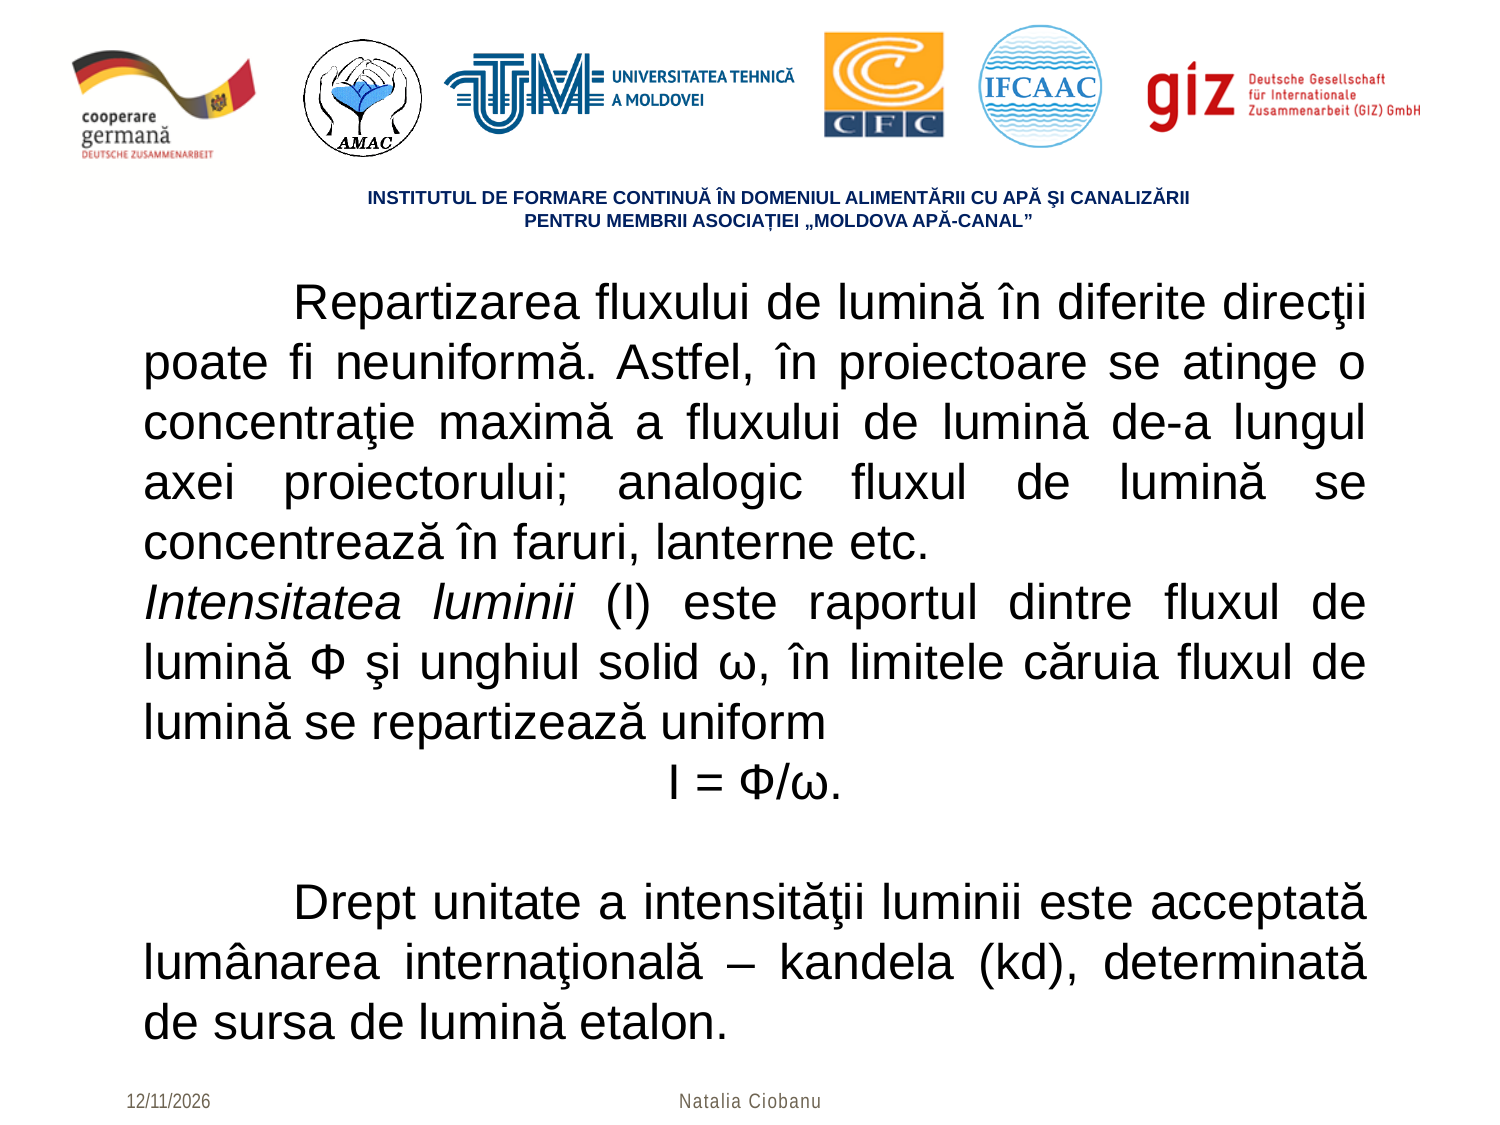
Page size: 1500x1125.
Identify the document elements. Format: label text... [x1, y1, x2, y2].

text_box Repartizarea fluxului de lumină în diferite direcţii poate fi neuniformă. Astfel, în proiectoare se atinge o concentraţie maximă a fluxului de lumină de-a lungul axei proiectorului; analogic fluxul de lumină se concentrează în faruri, lanterne etc. Intensitatea luminii (I) este raportul dintre fluxul de lumină Ф şi unghiul solid ω, în limitele căruia fluxul de lumină se repartizează uniform I = Ф/ω. Drept unitate a intensităţii luminii este acceptată lumânarea internaţională – kandela (kd), determinată de sursa de lumină etalon. [129, 262, 1383, 1057]
picture [31, 7, 300, 213]
picture [303, 38, 422, 158]
picture [822, 23, 948, 149]
picture [434, 47, 800, 140]
picture [970, 16, 1109, 154]
picture [1136, 55, 1435, 147]
footer Natalia Ciobanu [469, 1079, 1031, 1121]
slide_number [111, 1079, 325, 1121]
text_box INSTITUTUL DE FORMARE CONTINUĂ ÎN DOMENIUL ALIMENTĂRII CU APĂ ŞI CANALIZĂRII PENTRU MEMBRII ASOCIAȚIEI „MOLDOVA APĂ-CANAL” [190, 128, 1366, 239]
